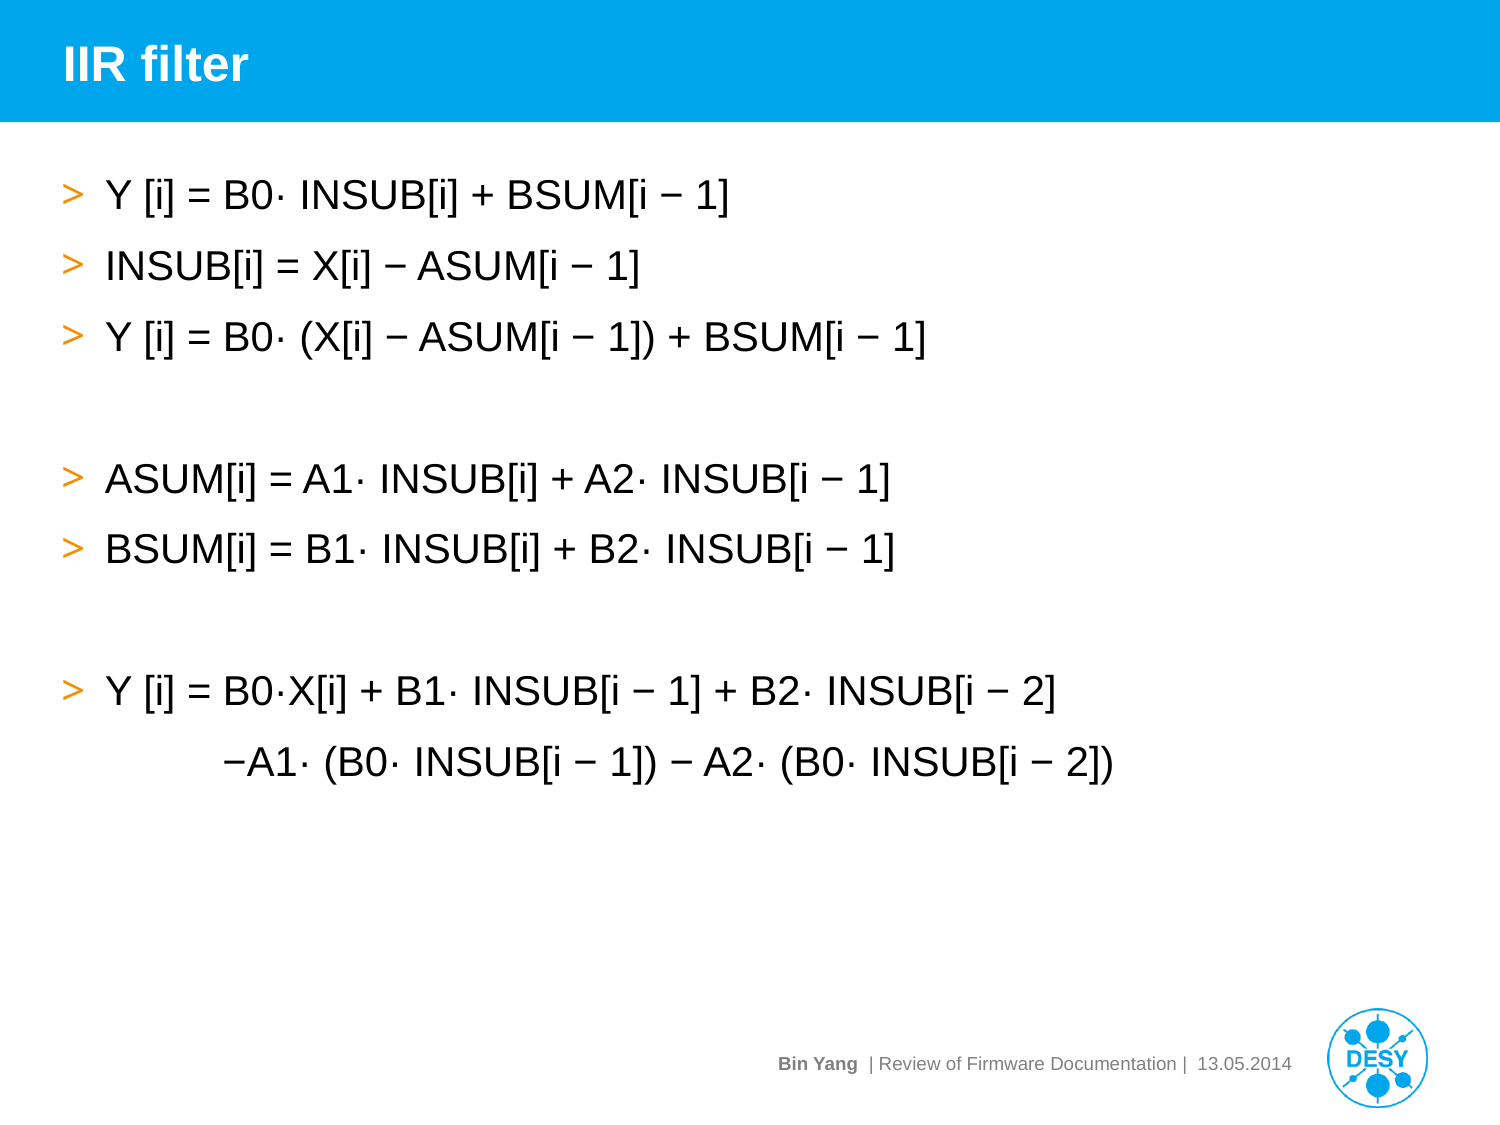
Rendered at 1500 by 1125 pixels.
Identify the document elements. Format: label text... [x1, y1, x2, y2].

picture [1330, 1011, 1426, 1106]
list Y [i] = B0· INSUB[i] + BSUM[i − 1] INSUB[i] = X[i] − ASUM[i − 1] Y [i] = B0· (X[i] − ASUM[i − 1]) + BSUM[i − 1] ASUM[i] = A1· INSUB[i] + A2· INSUB[i − 1] BSUM[i] = B1· INSUB[i] + B2· INSUB[i − 1] Y [i] = B0·X[i] + B1· INSUB[i − 1] + B2· INSUB[i − 2] −A1· (B0· INSUB[i − 1]) − A2· (B0· INSUB[i − 2]) [46, 160, 1444, 947]
picture [1327, 1008, 1368, 1049]
title IIR filter [47, 16, 1446, 107]
picture [1387, 1008, 1428, 1046]
picture [1327, 1068, 1365, 1108]
picture [1391, 1071, 1428, 1108]
